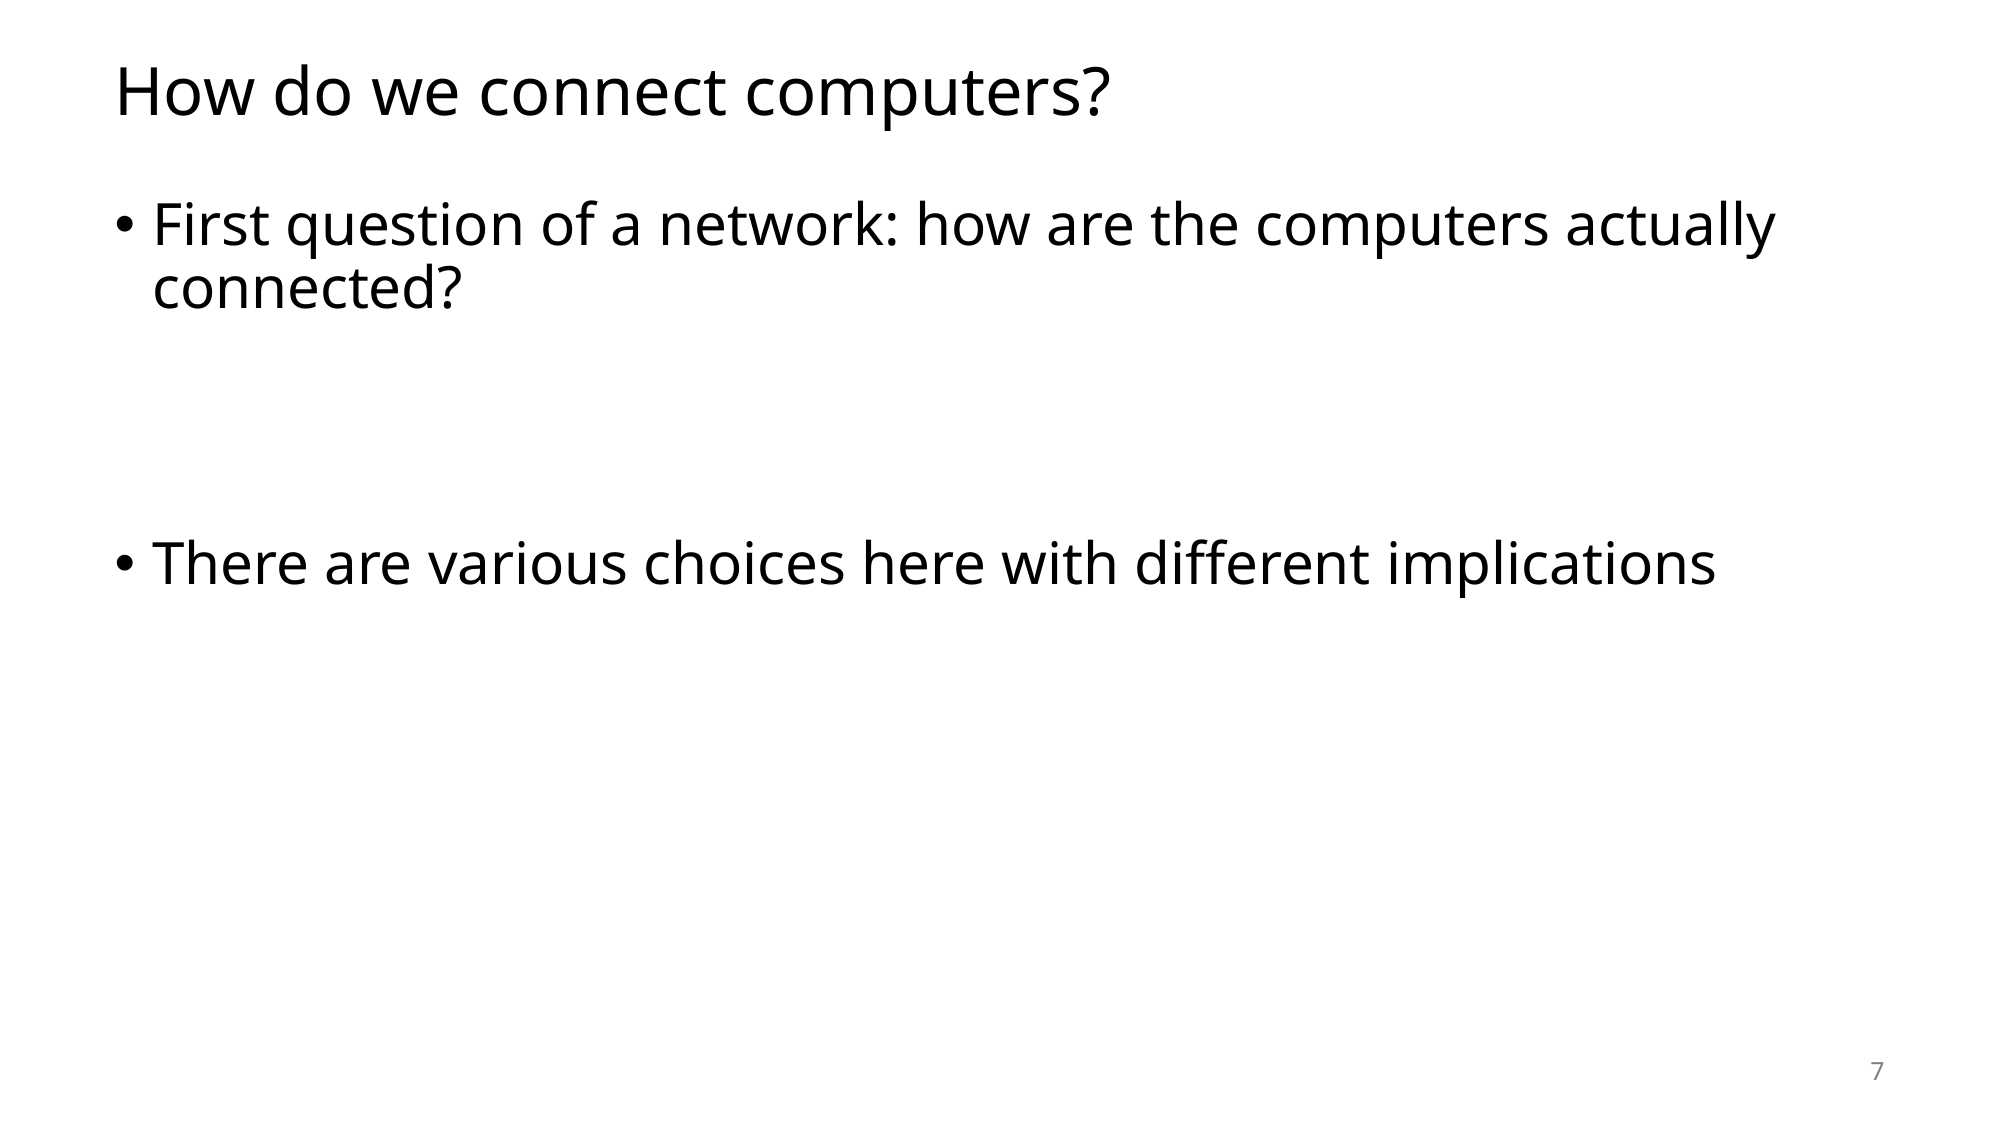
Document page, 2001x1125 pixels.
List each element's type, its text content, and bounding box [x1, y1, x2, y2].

list First question of a network: how are the computers actually connected? There are various choices here with different implications [99, 187, 1900, 1013]
title How do we connect computers? [99, 37, 1900, 150]
slide_number 7 [1749, 1042, 1900, 1103]
